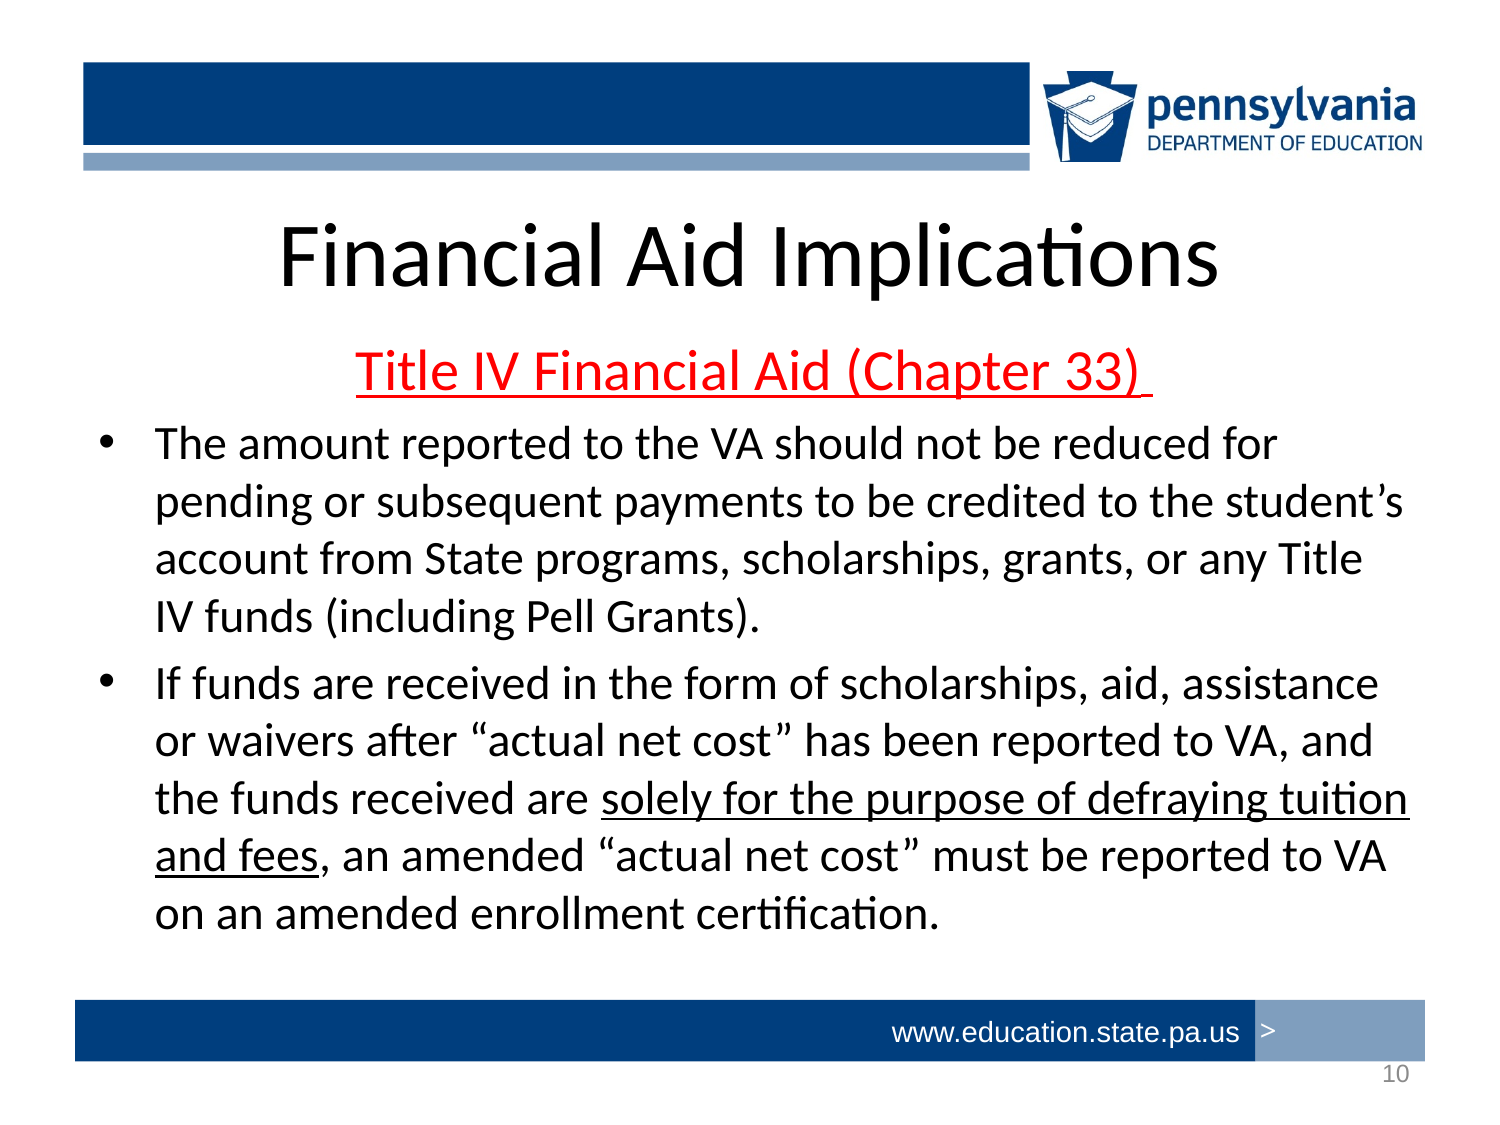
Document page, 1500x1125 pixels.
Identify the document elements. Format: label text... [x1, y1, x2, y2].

slide_number 10 [1074, 1070, 1425, 1103]
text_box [83, 62, 1426, 171]
subtitle Title IV Financial Aid (Chapter 33) The amount reported to the VA should not be reduced for pending or subsequent payments to be credited to the student’s account from State programs, scholarships, grants, or any Title IV funds (including Pell Grants). If funds are received in the form of scholarships, aid, assistance or waivers after “actual net cost” has been reported to VA, and the funds received are solely for the purpose of defraying tuition and fees, an amended “actual net cost” must be reported to VA on an amended enrollment certification. [83, 324, 1425, 975]
title Financial Aid Implications [112, 200, 1388, 300]
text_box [74, 998, 1426, 1063]
